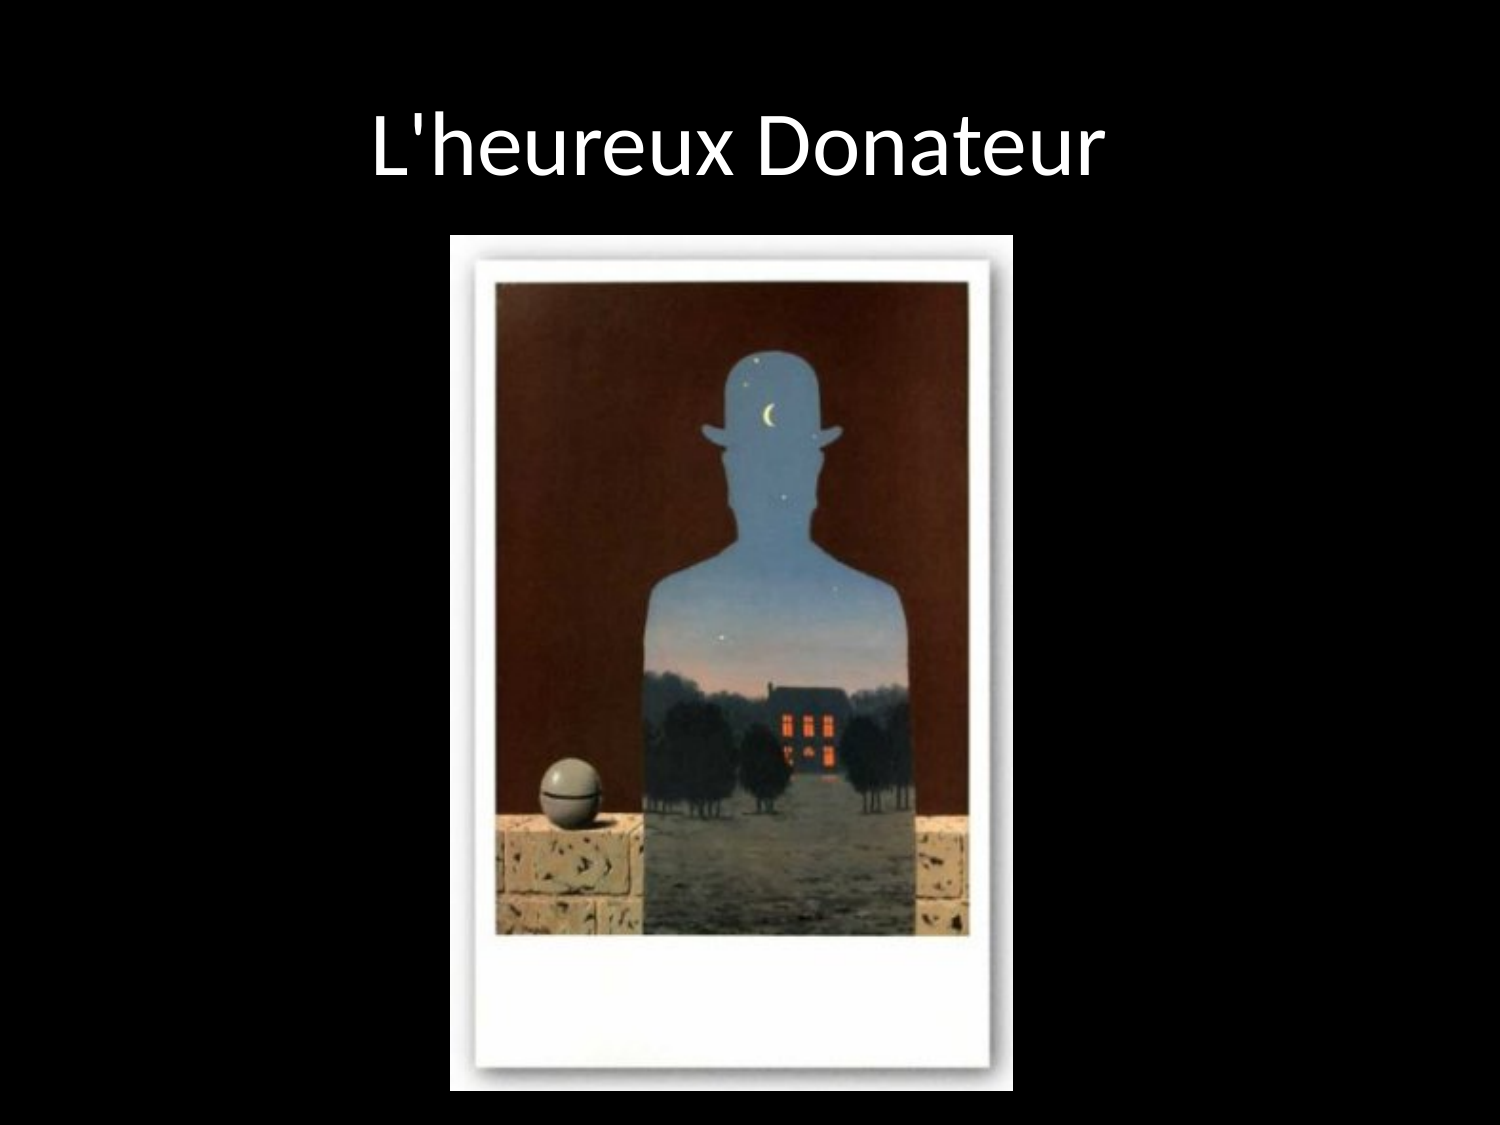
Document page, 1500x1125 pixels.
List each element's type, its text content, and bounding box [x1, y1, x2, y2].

title L'heureux Donateur [75, 45, 1425, 233]
picture [449, 235, 1013, 1091]
